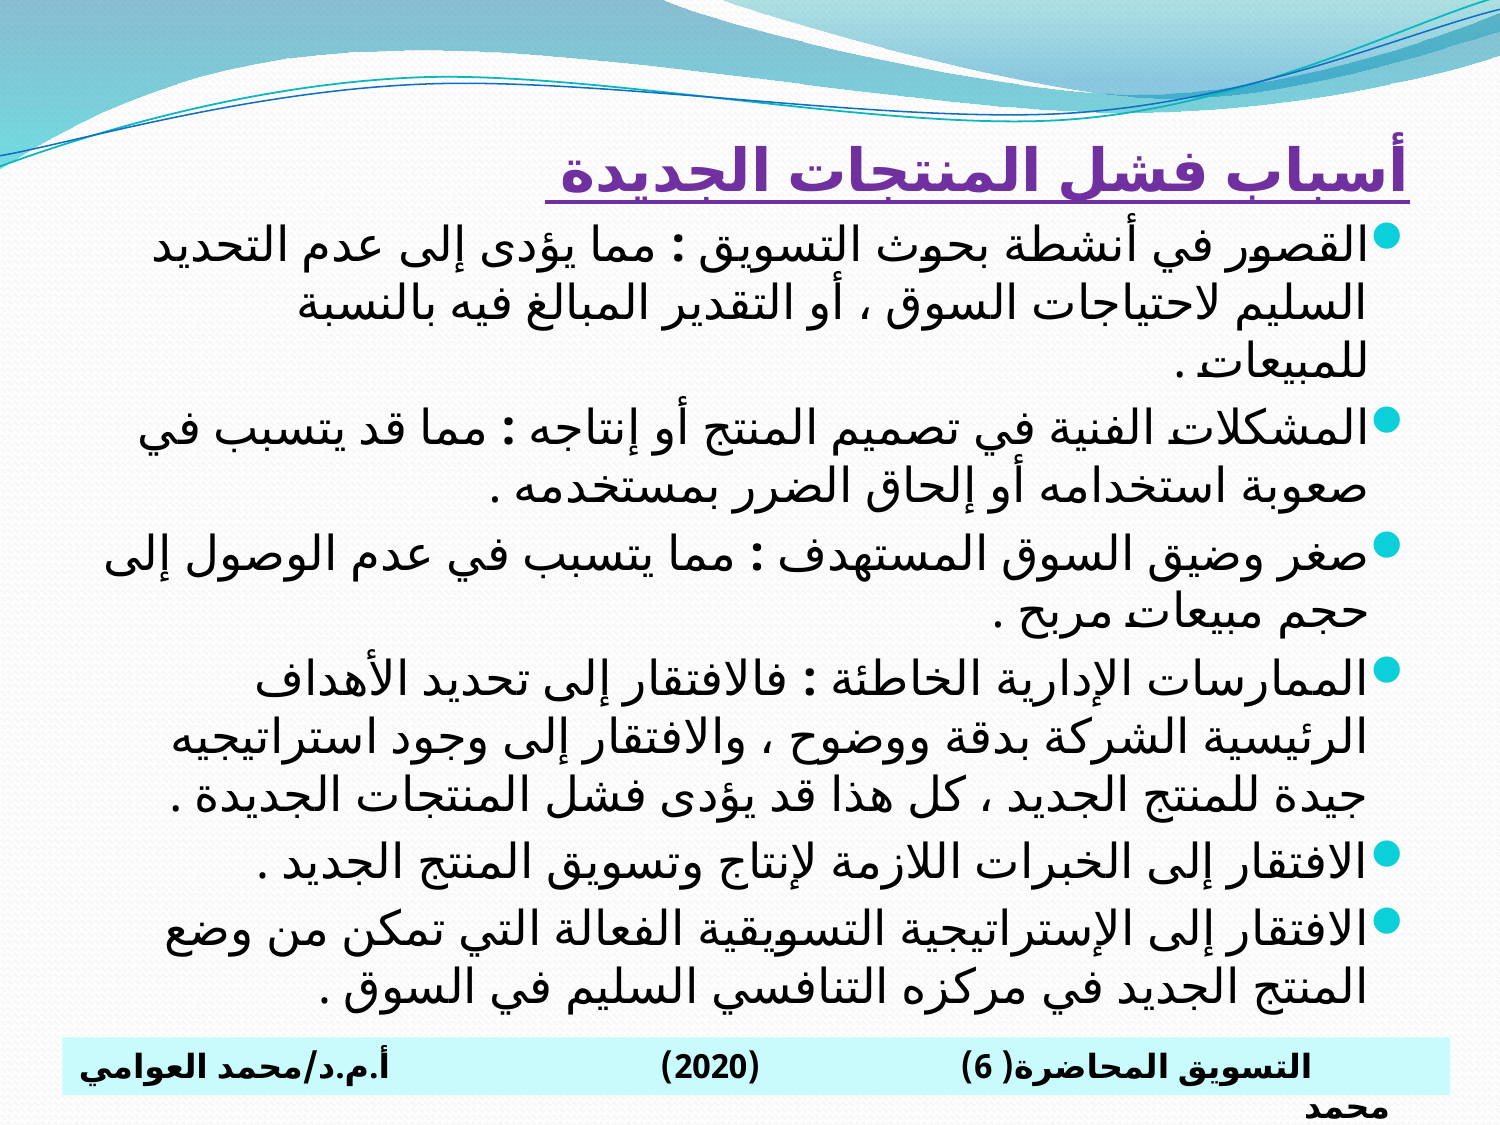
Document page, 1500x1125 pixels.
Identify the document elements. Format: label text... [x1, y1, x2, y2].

text_box التسويق المحاضرة( 6) (2020) أ.م.د/محمد العوامي محمد [62, 1037, 1450, 1095]
list أسباب فشل المنتجات الجديدة القصور في أنشطة بحوث التسويق : مما يؤدى إلى عدم التحديد السليم لاحتياجات السوق ، أو التقدير المبالغ فيه بالنسبة للمبيعات . المشكلات الفنية في تصميم المنتج أو إنتاجه : مما قد يتسبب في صعوبة استخدامه أو إلحاق الضرر بمستخدمه . صغر وضيق السوق المستهدف : مما يتسبب في عدم الوصول إلى حجم مبيعات مربح . الممارسات الإدارية الخاطئة : فالافتقار إلى تحديد الأهداف الرئيسية الشركة بدقة ووضوح ، والافتقار إلى وجود استراتيجيه جيدة للمنتج الجديد ، كل هذا قد يؤدى فشل المنتجات الجديدة . الافتقار إلى الخبرات اللازمة لإنتاج وتسويق المنتج الجديد . الافتقار إلى الإستراتيجية التسويقية الفعالة التي تمكن من وضع المنتج الجديد في مركزه التنافسي السليم في السوق . [75, 125, 1425, 1037]
